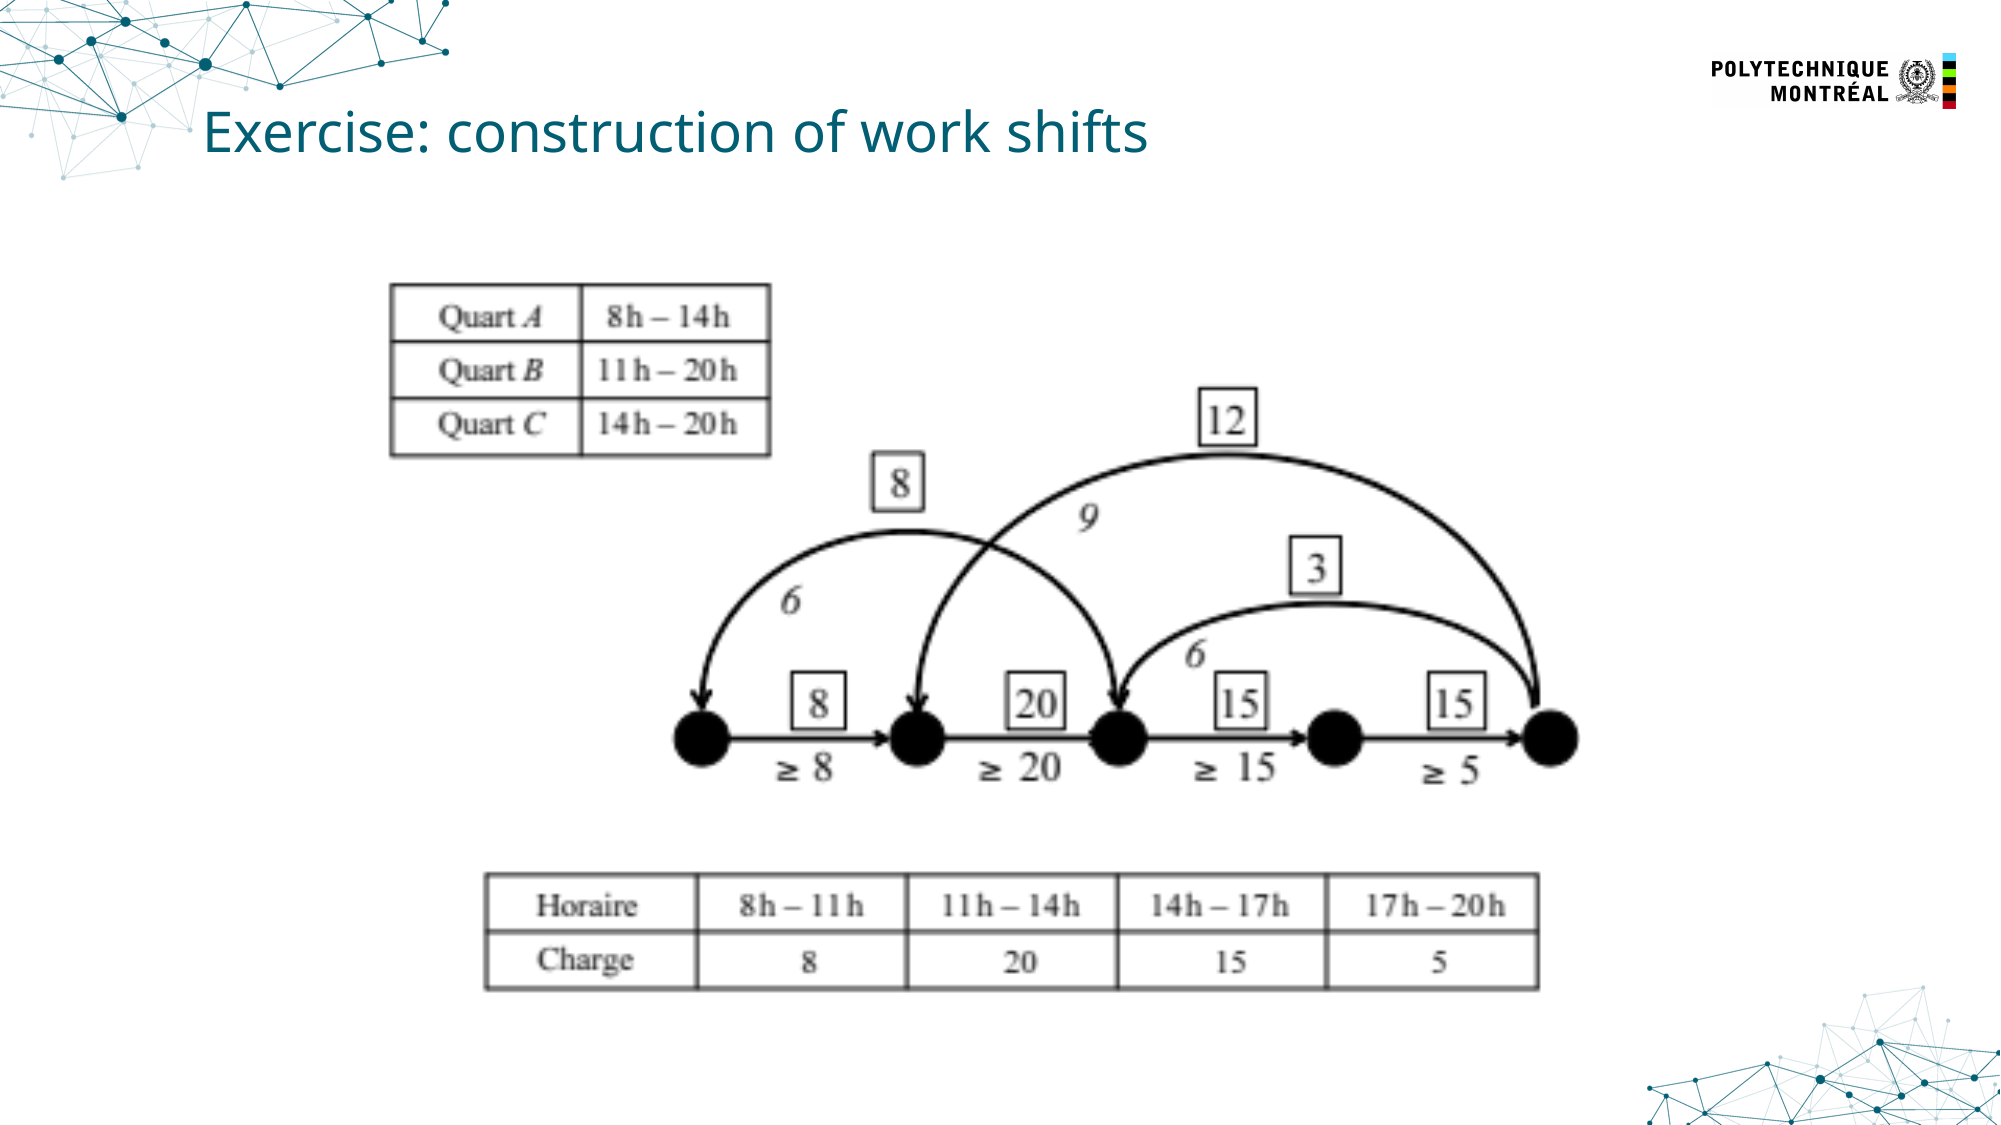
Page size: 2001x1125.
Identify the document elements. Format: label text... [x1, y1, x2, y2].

picture [0, 0, 2001, 1125]
title Exercise: construction of work shifts [187, 96, 1913, 209]
